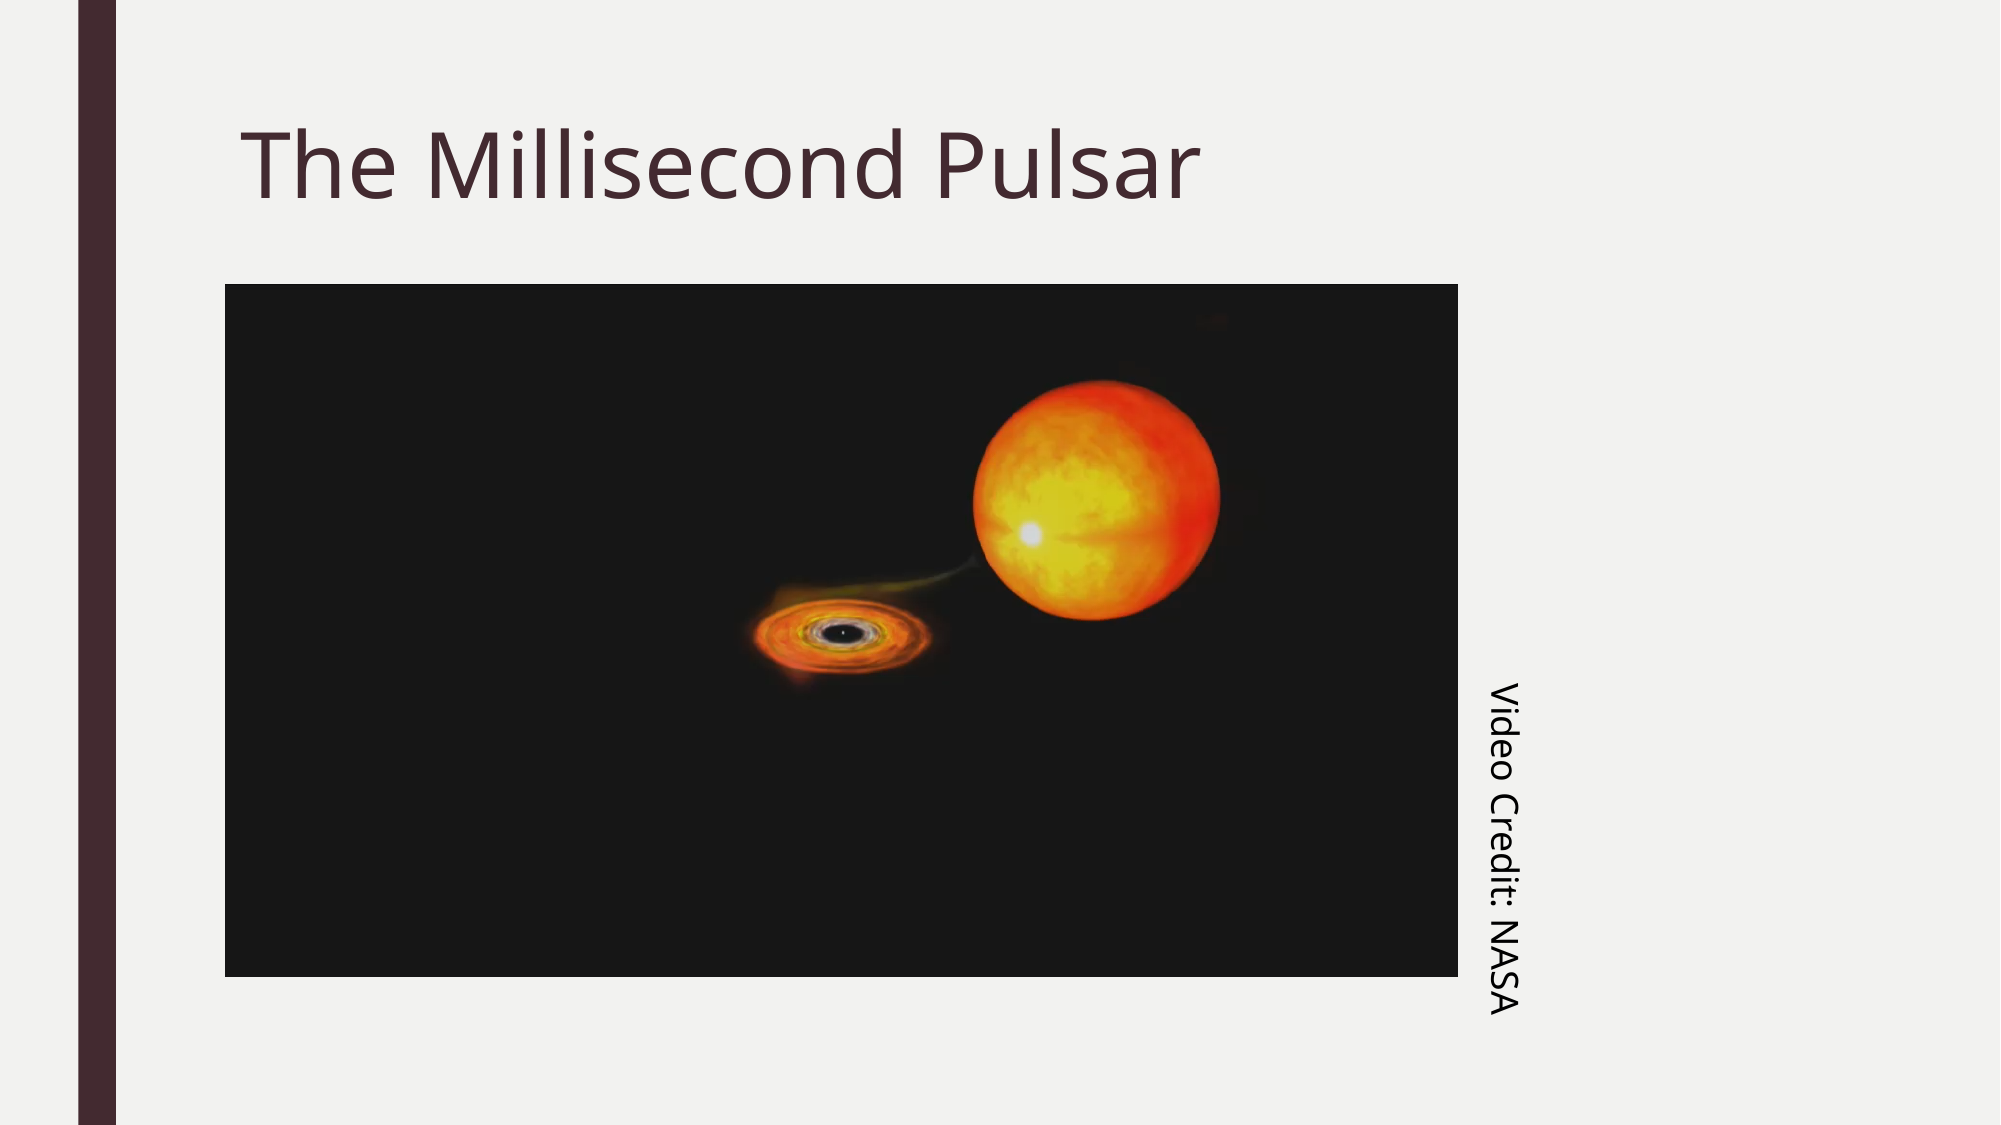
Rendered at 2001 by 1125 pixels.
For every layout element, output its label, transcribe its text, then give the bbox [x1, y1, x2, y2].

title The Millisecond Pulsar [225, 112, 1800, 357]
text_box Video Credit: NASA [1476, 668, 1537, 1075]
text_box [224, 283, 1459, 978]
